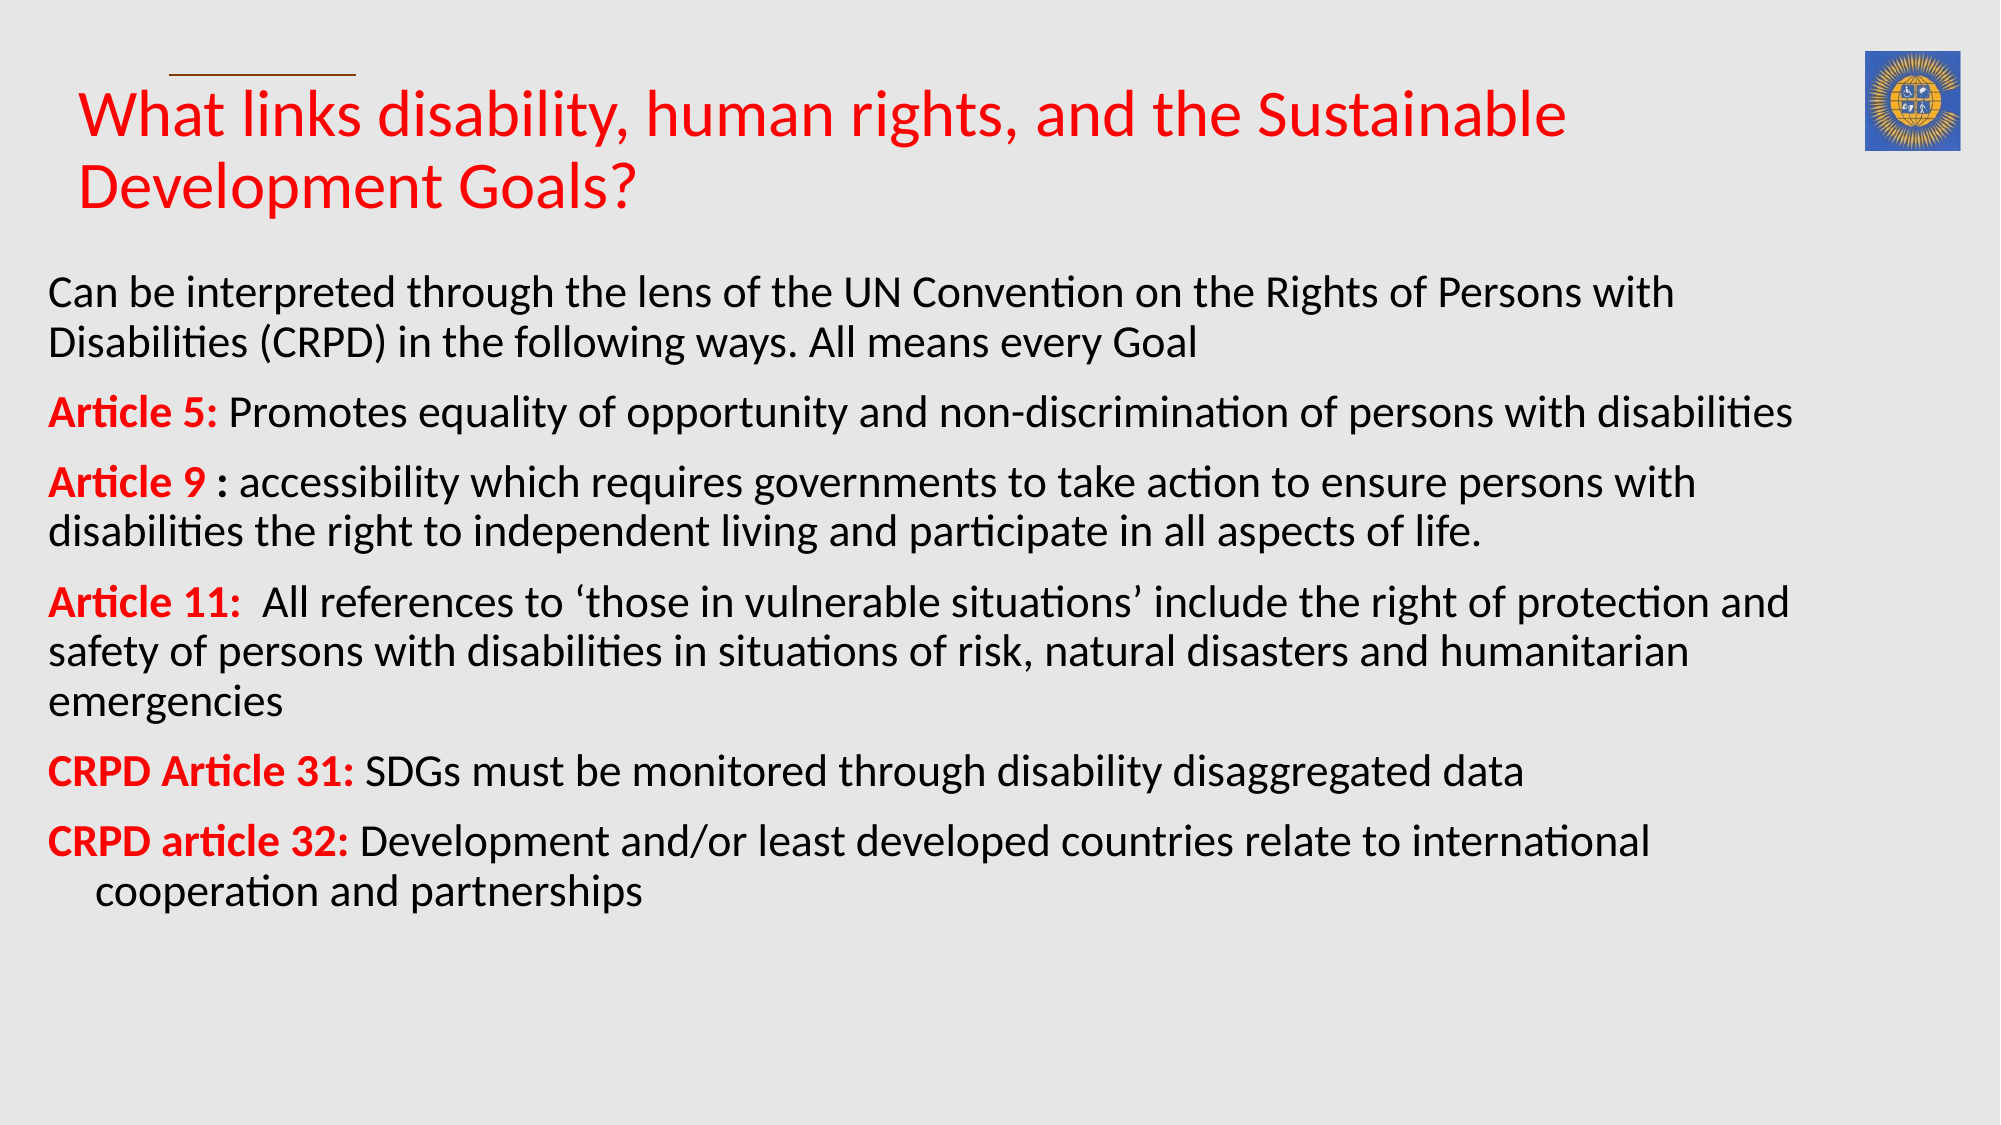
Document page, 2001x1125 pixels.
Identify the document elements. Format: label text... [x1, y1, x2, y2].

title What links disability, human rights, and the Sustainable Development Goals? [63, 41, 1647, 260]
picture [1865, 51, 1961, 151]
list Can be interpreted through the lens of the UN Convention on the Rights of Persons with Disabilities (CRPD) in the following ways. All means every Goal Article 5: Promotes equality of opportunity and non-discrimination of persons with disabilities Article 9 : accessibility which requires governments to take action to ensure persons with disabilities the right to independent living and participate in all aspects of life. Article 11: All references to ‘those in vulnerable situations’ include the right of protection and safety of persons with disabilities in situations of risk, natural disasters and humanitarian emergencies CRPD Article 31: SDGs must be monitored through disability disaggregated data CRPD article 32: Development and/or least developed countries relate to international cooperation and partnerships [33, 260, 1832, 975]
